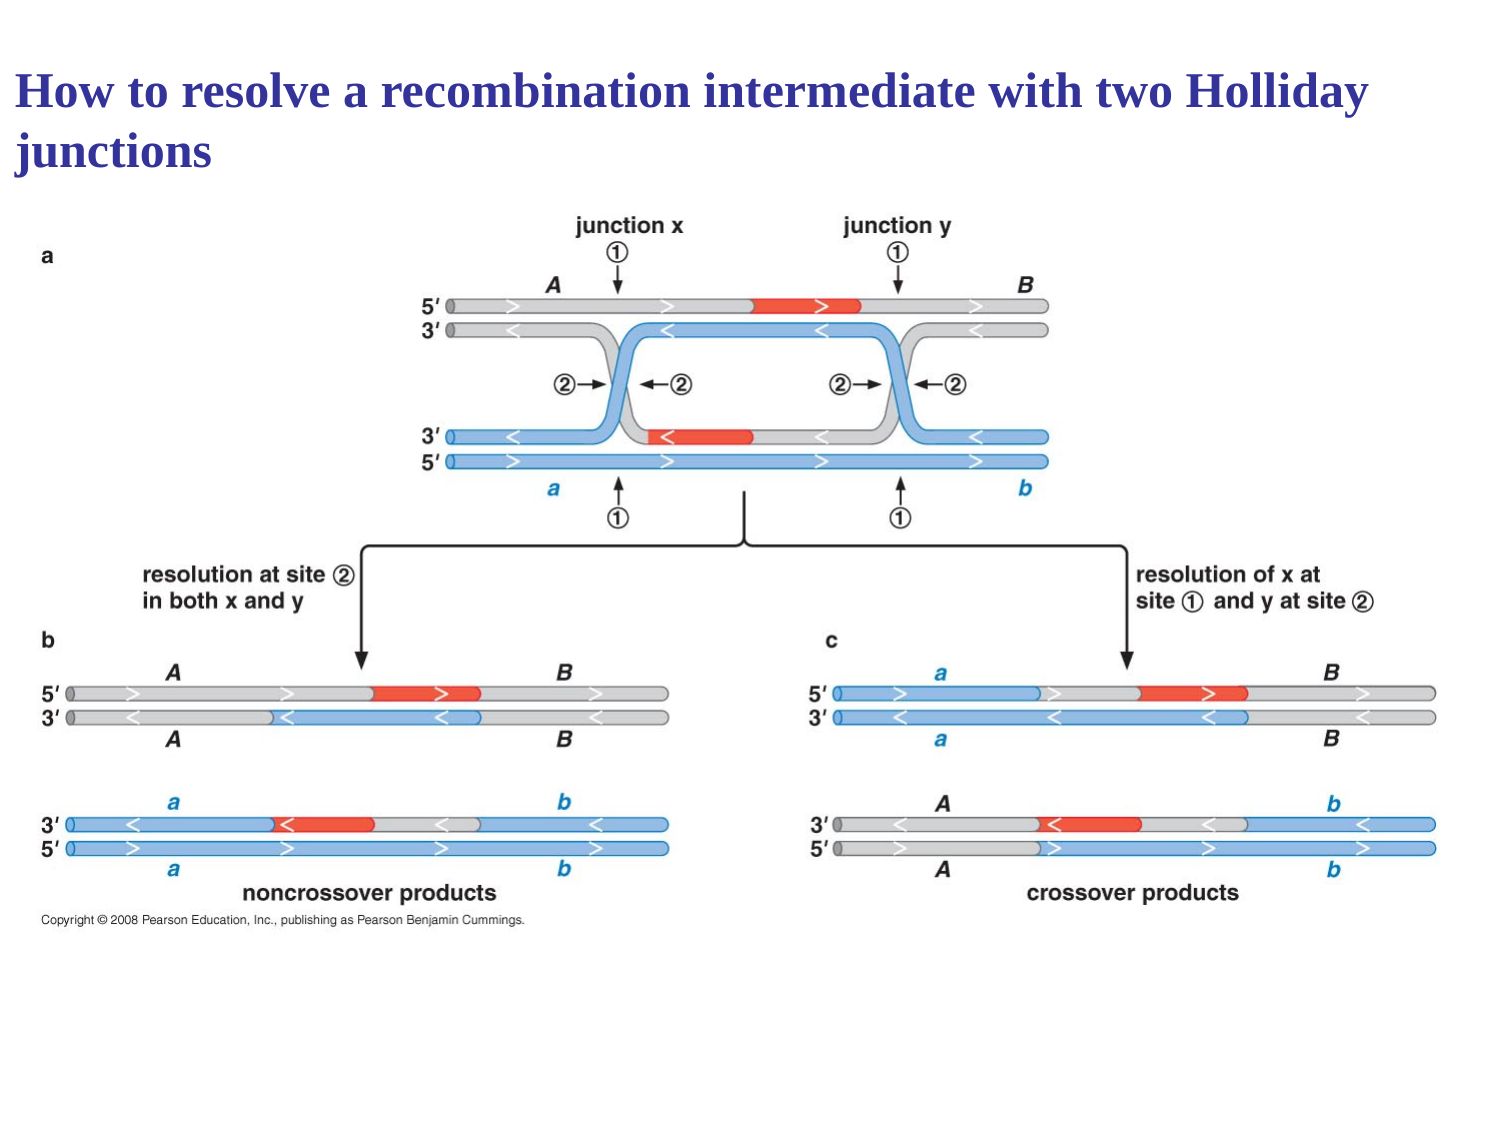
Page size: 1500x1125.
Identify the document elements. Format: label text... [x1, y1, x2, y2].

text_box How to resolve a recombination intermediate with two Holliday junctions [0, 49, 1450, 185]
picture [37, 212, 1440, 936]
